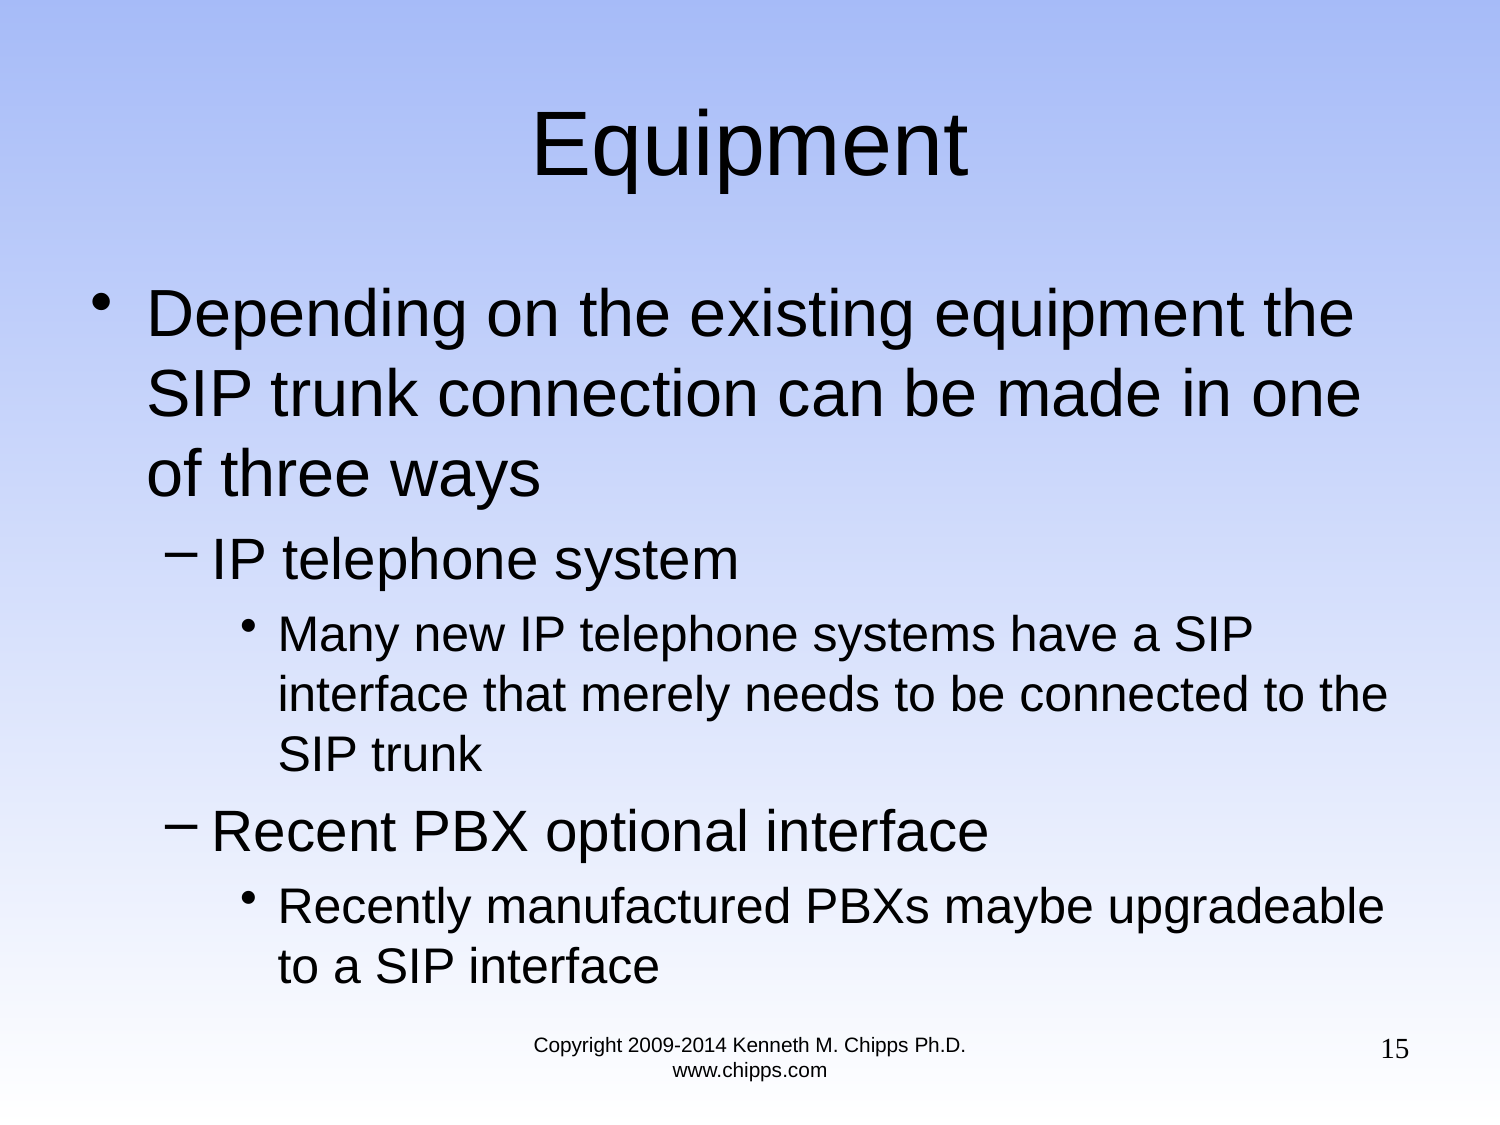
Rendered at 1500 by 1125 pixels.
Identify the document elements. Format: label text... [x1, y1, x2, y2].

slide_number 15 [1074, 1021, 1426, 1101]
list Depending on the existing equipment the SIP trunk connection can be made in one of three ways IP telephone system Many new IP telephone systems have a SIP interface that merely needs to be connected to the SIP trunk Recent PBX optional interface Recently manufactured PBXs maybe upgradeable to a SIP interface [74, 262, 1426, 1006]
footer Copyright 2009-2014 Kenneth M. Chipps Ph.D. www.chipps.com [449, 1024, 1051, 1103]
title Equipment [74, 44, 1426, 233]
